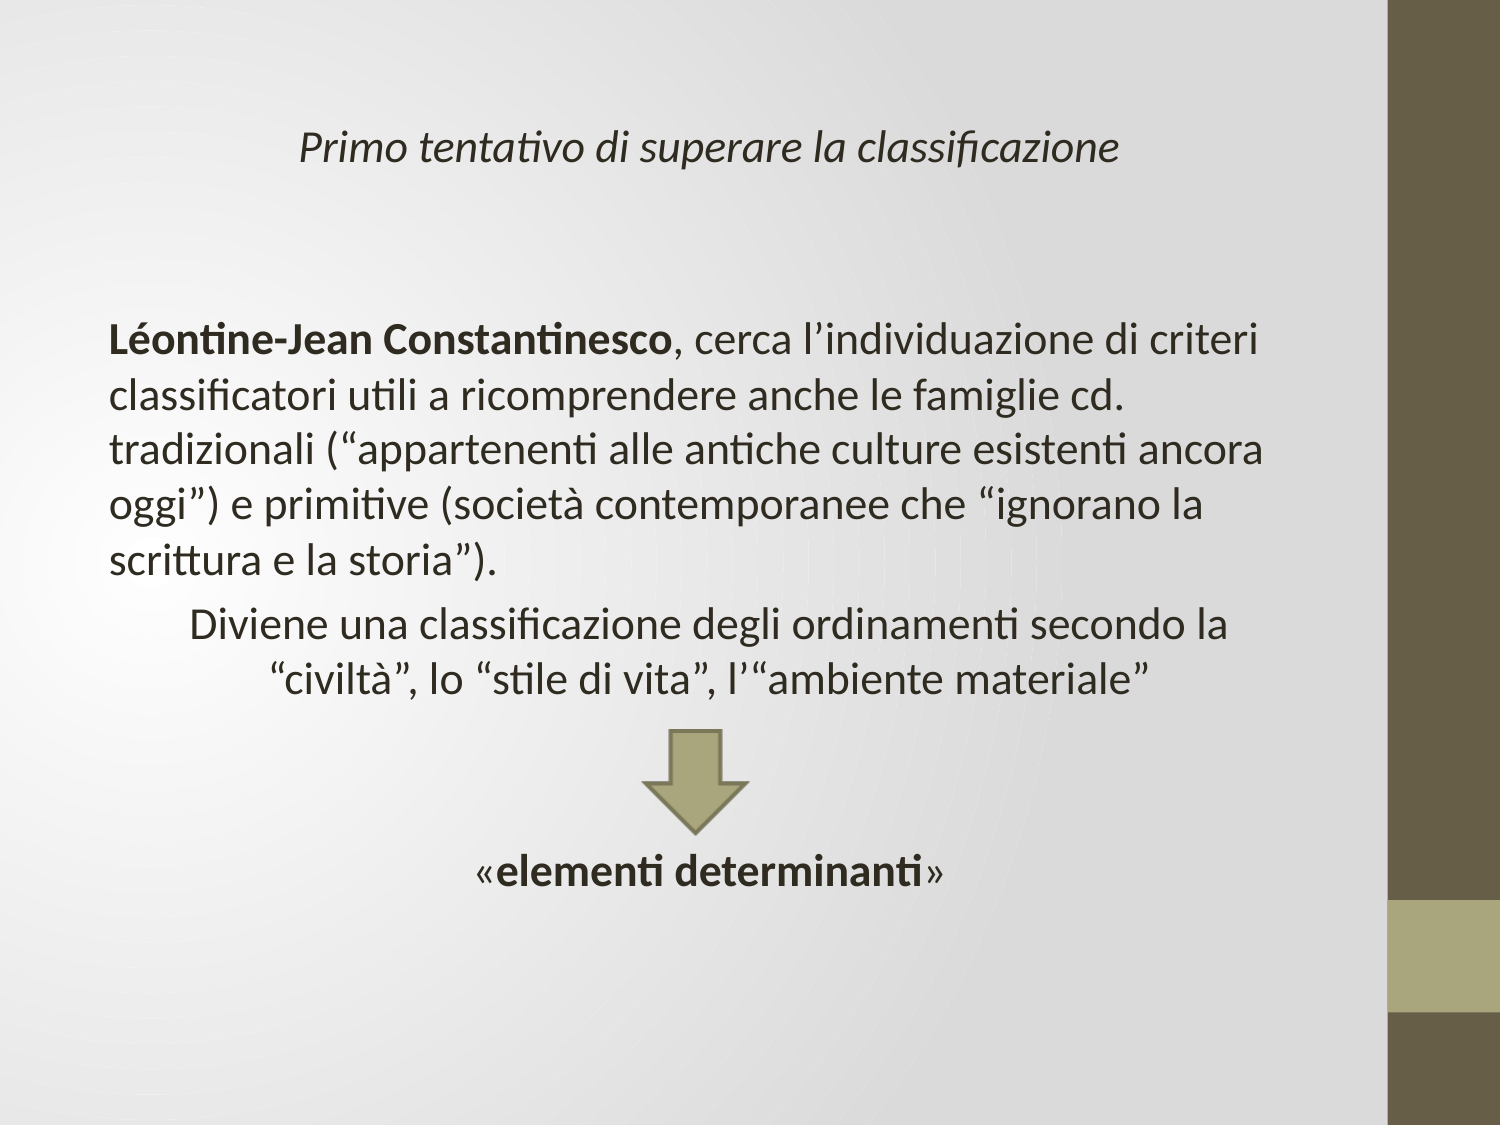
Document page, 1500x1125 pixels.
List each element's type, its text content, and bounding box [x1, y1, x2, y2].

list Primo tentativo di superare la classificazione Léontine-Jean Constantinesco, cerca l’individuazione di criteri classificatori utili a ricomprendere anche le famiglie cd. tradizionali (“appartenenti alle antiche culture esistenti ancora oggi”) e primitive (società contemporanee che “ignorano la scrittura e la storia”). Diviene una classificazione degli ordinamenti secondo la “civiltà”, lo “stile di vita”, l’“ambiente materiale” «elementi determinanti» [75, 109, 1325, 1050]
picture [641, 728, 751, 836]
